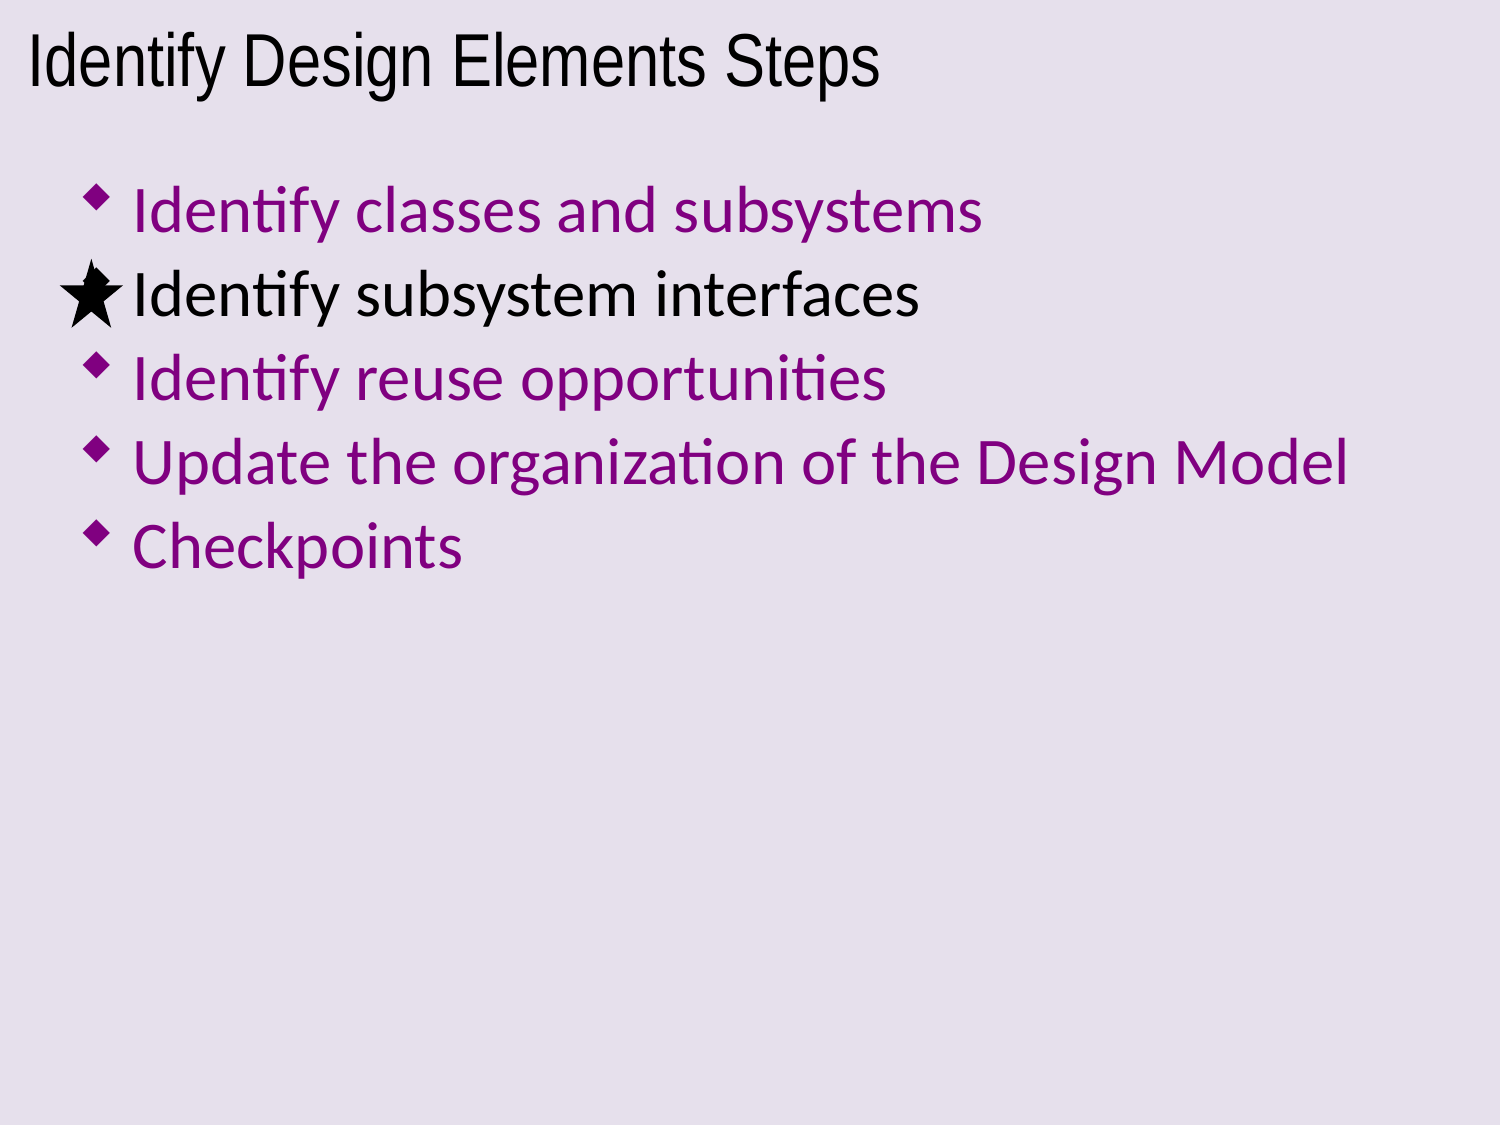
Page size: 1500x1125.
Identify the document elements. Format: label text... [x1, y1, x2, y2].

text_box [62, 262, 121, 325]
text_box Identify classes and subsystems Identify subsystem interfaces Identify reuse opportunities Update the organization of the Design Model Checkpoints [59, 172, 1452, 1000]
text_box Identify Design Elements Steps [12, 12, 1489, 100]
